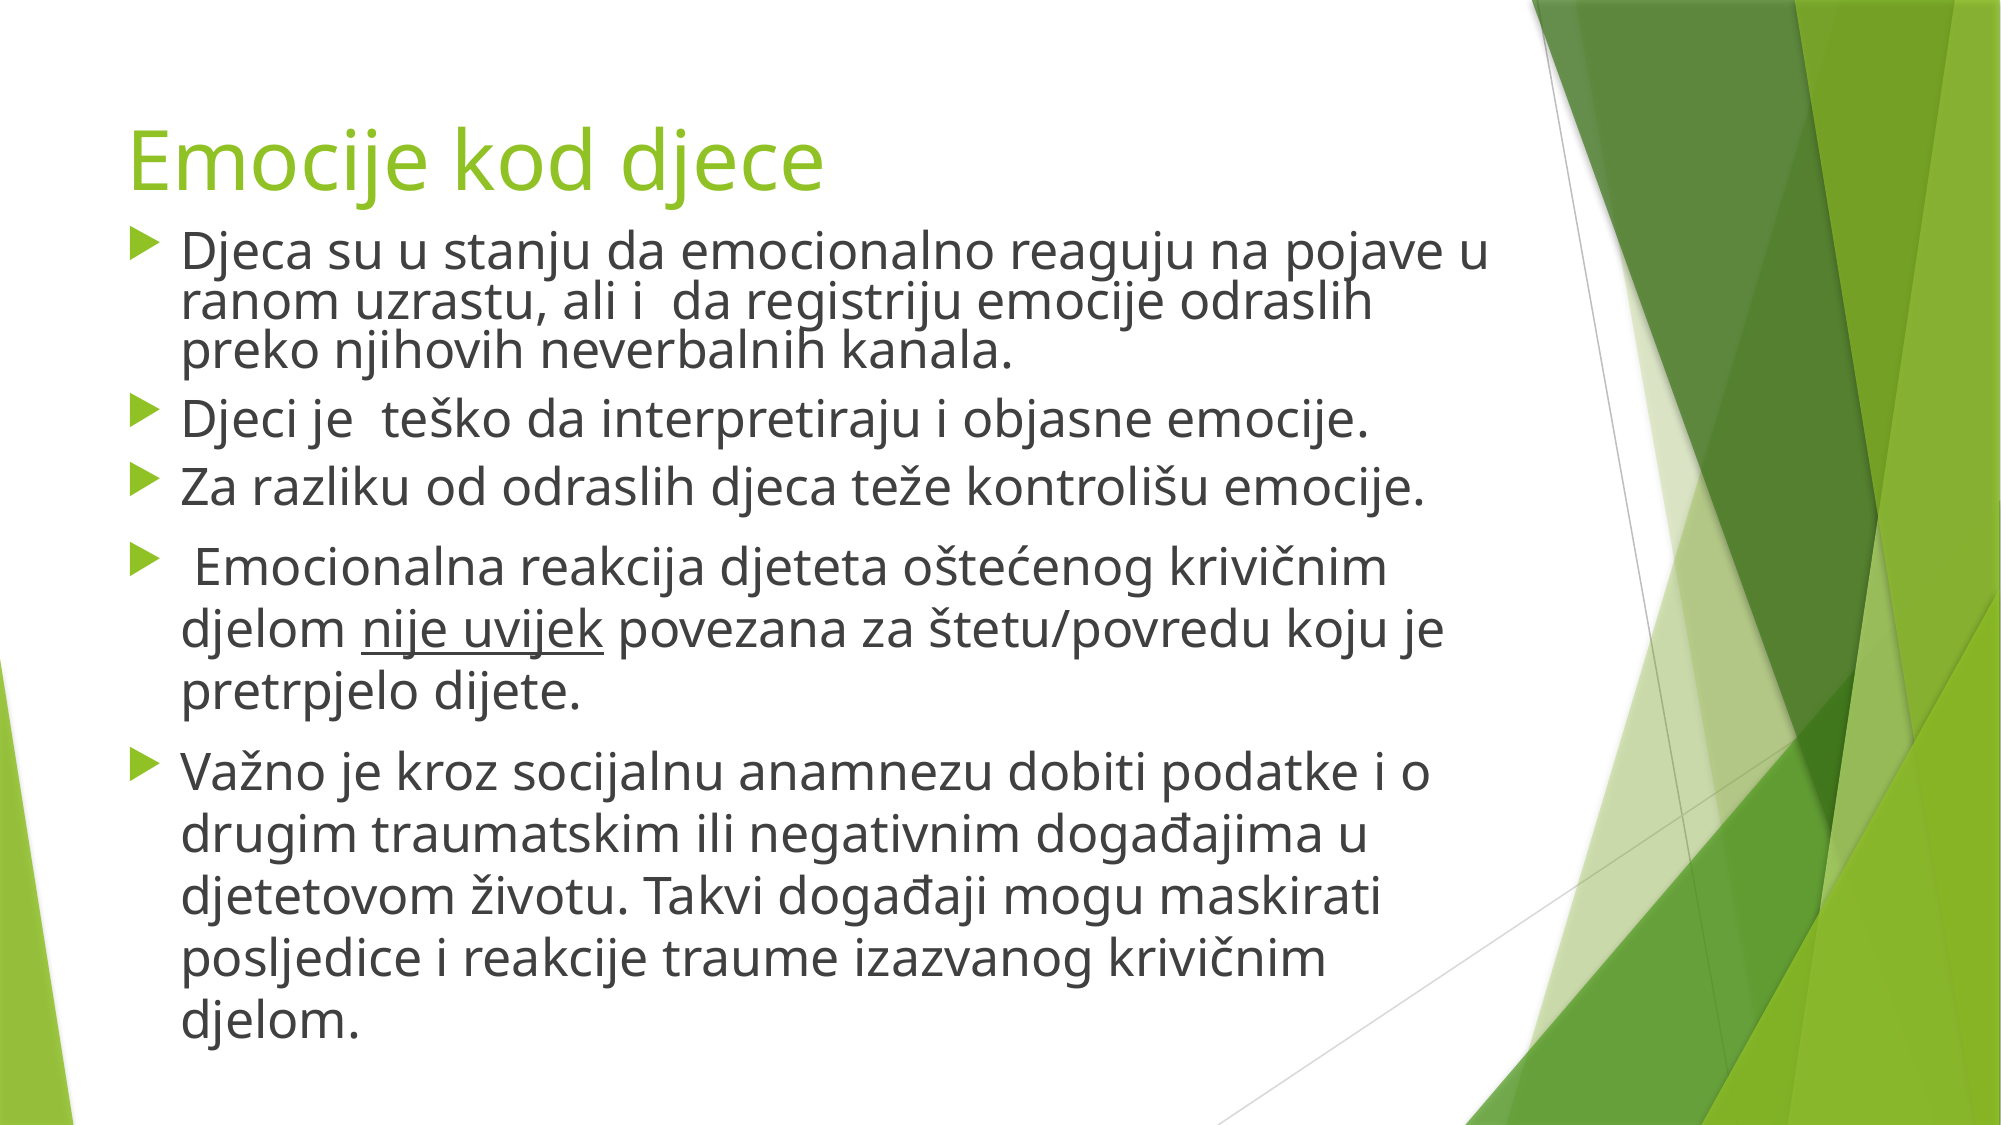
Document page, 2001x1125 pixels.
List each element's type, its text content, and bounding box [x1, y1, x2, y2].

list Djeca su u stanju da emocionalno reaguju na pojave u ranom uzrastu, ali i da registriju emocije odraslih preko njihovih neverbalnih kanala. Djeci je teško da interpretiraju i objasne emocije. Za razliku od odraslih djeca teže kontrolišu emocije. Emocionalna reakcija djeteta oštećenog krivičnim djelom nije uvijek povezana za štetu/povredu koju je pretrpjelo dijete. Važno je kroz socijalnu anamnezu dobiti podatke i o drugim traumatskim ili negativnim događajima u djetetovom životu. Takvi događaji mogu maskirati posljedice i reakcije traume izazvanog krivičnim djelom. [111, 222, 1522, 1065]
title Emocije kod djece [111, 99, 1522, 222]
